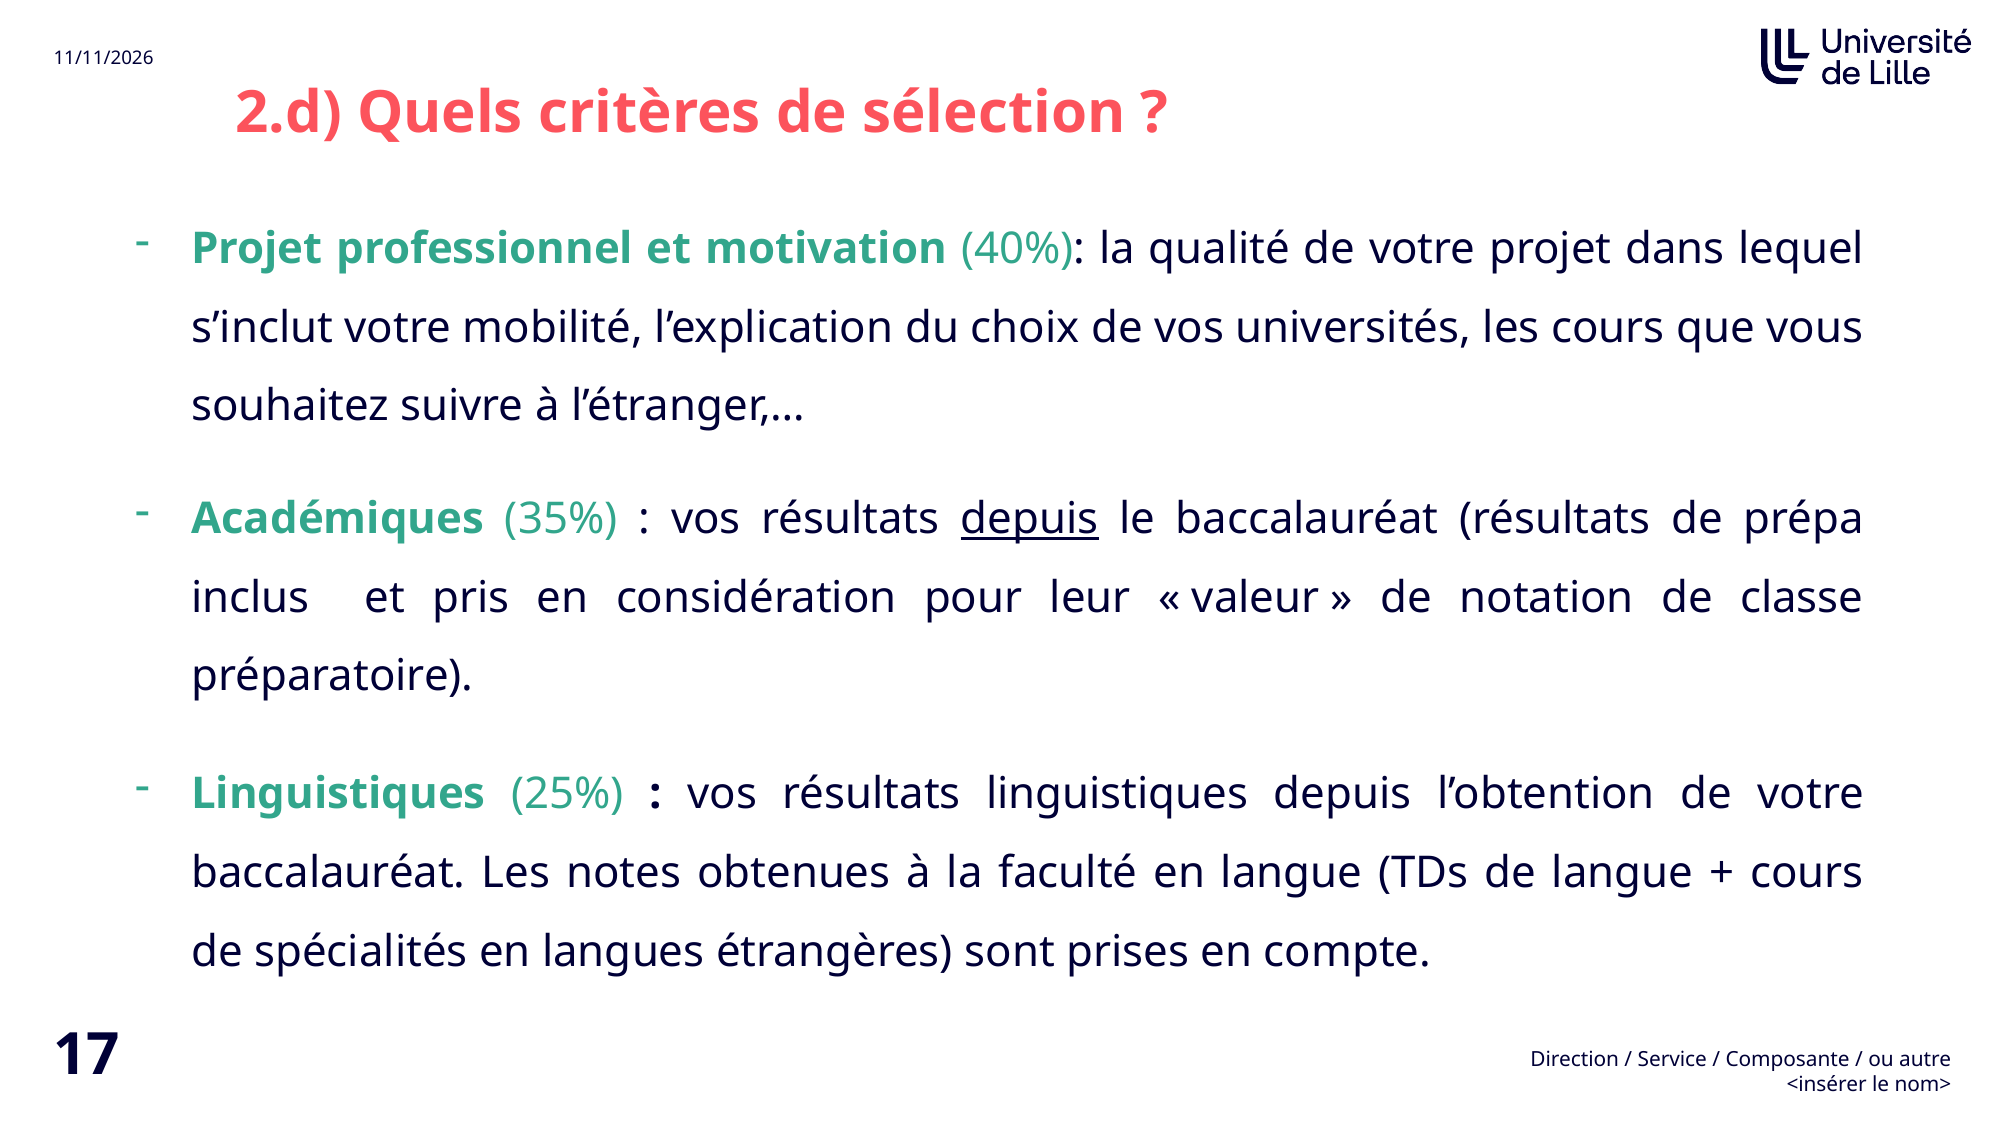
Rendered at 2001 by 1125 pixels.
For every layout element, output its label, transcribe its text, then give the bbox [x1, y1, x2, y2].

picture [1731, 0, 2000, 114]
text_box Projet professionnel et motivation (40%): la qualité de votre projet dans lequel s’inclut votre mobilité, l’explication du choix de vos universités, les cours que vous souhaitez suivre à l’étranger,… Académiques (35%) : vos résultats depuis le baccalauréat (résultats de prépa inclus et pris en considération pour leur « valeur » de notation de classe préparatoire). Linguistiques (25%) : vos résultats linguistiques depuis l’obtention de votre baccalauréat. Les notes obtenues à la faculté en langue (TDs de langue + cours de spécialités en langues étrangères) sont prises en compte. [120, 186, 1880, 983]
text_box 2.d) Quels critères de sélection ? [221, 67, 1184, 152]
